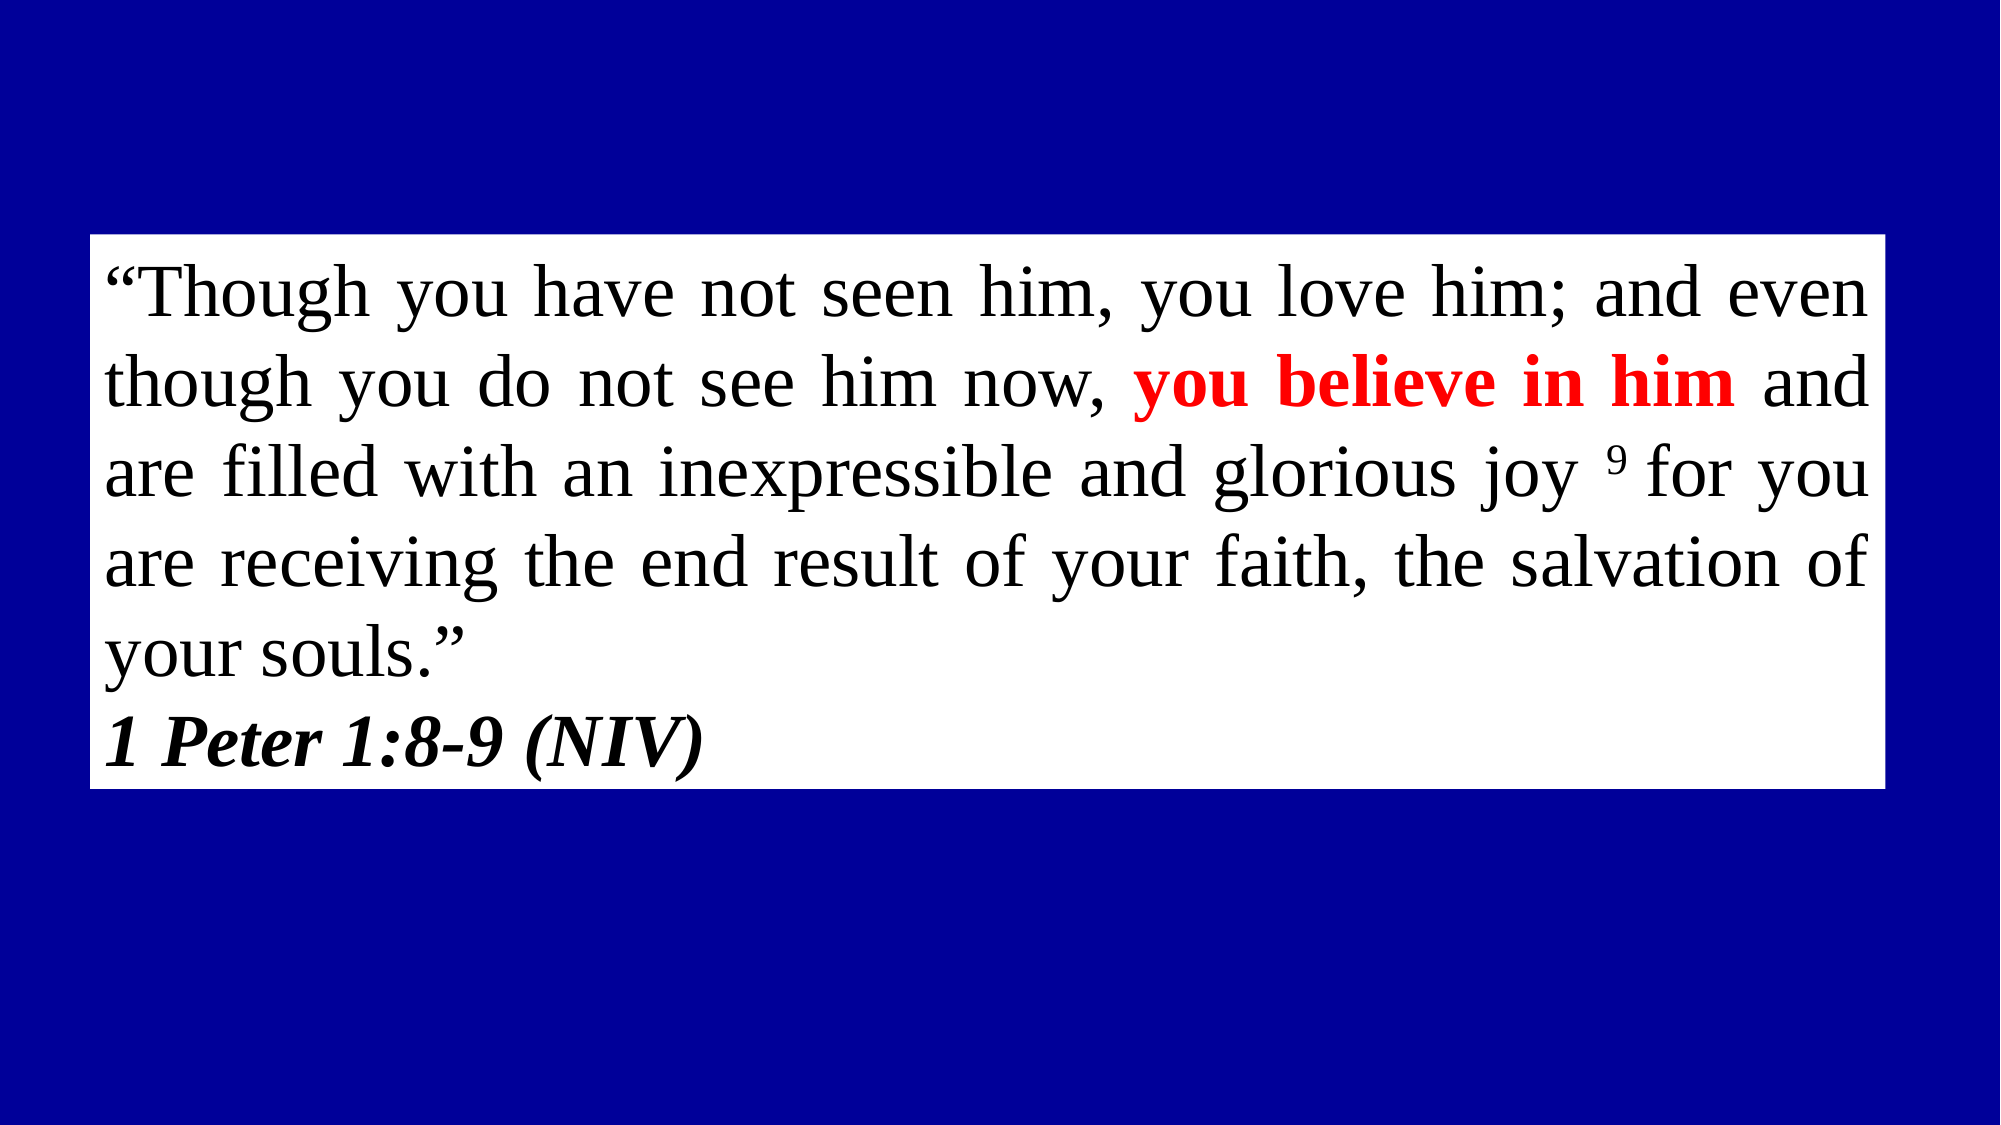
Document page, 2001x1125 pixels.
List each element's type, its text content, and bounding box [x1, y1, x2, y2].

text_box “Though you have not seen him, you love him; and even though you do not see him now, you believe in him and are filled with an inexpressible and glorious joy 9 for you are receiving the end result of your faith, the salvation of your souls.” 1 Peter 1:8-9 (NIV) [90, 234, 1886, 789]
